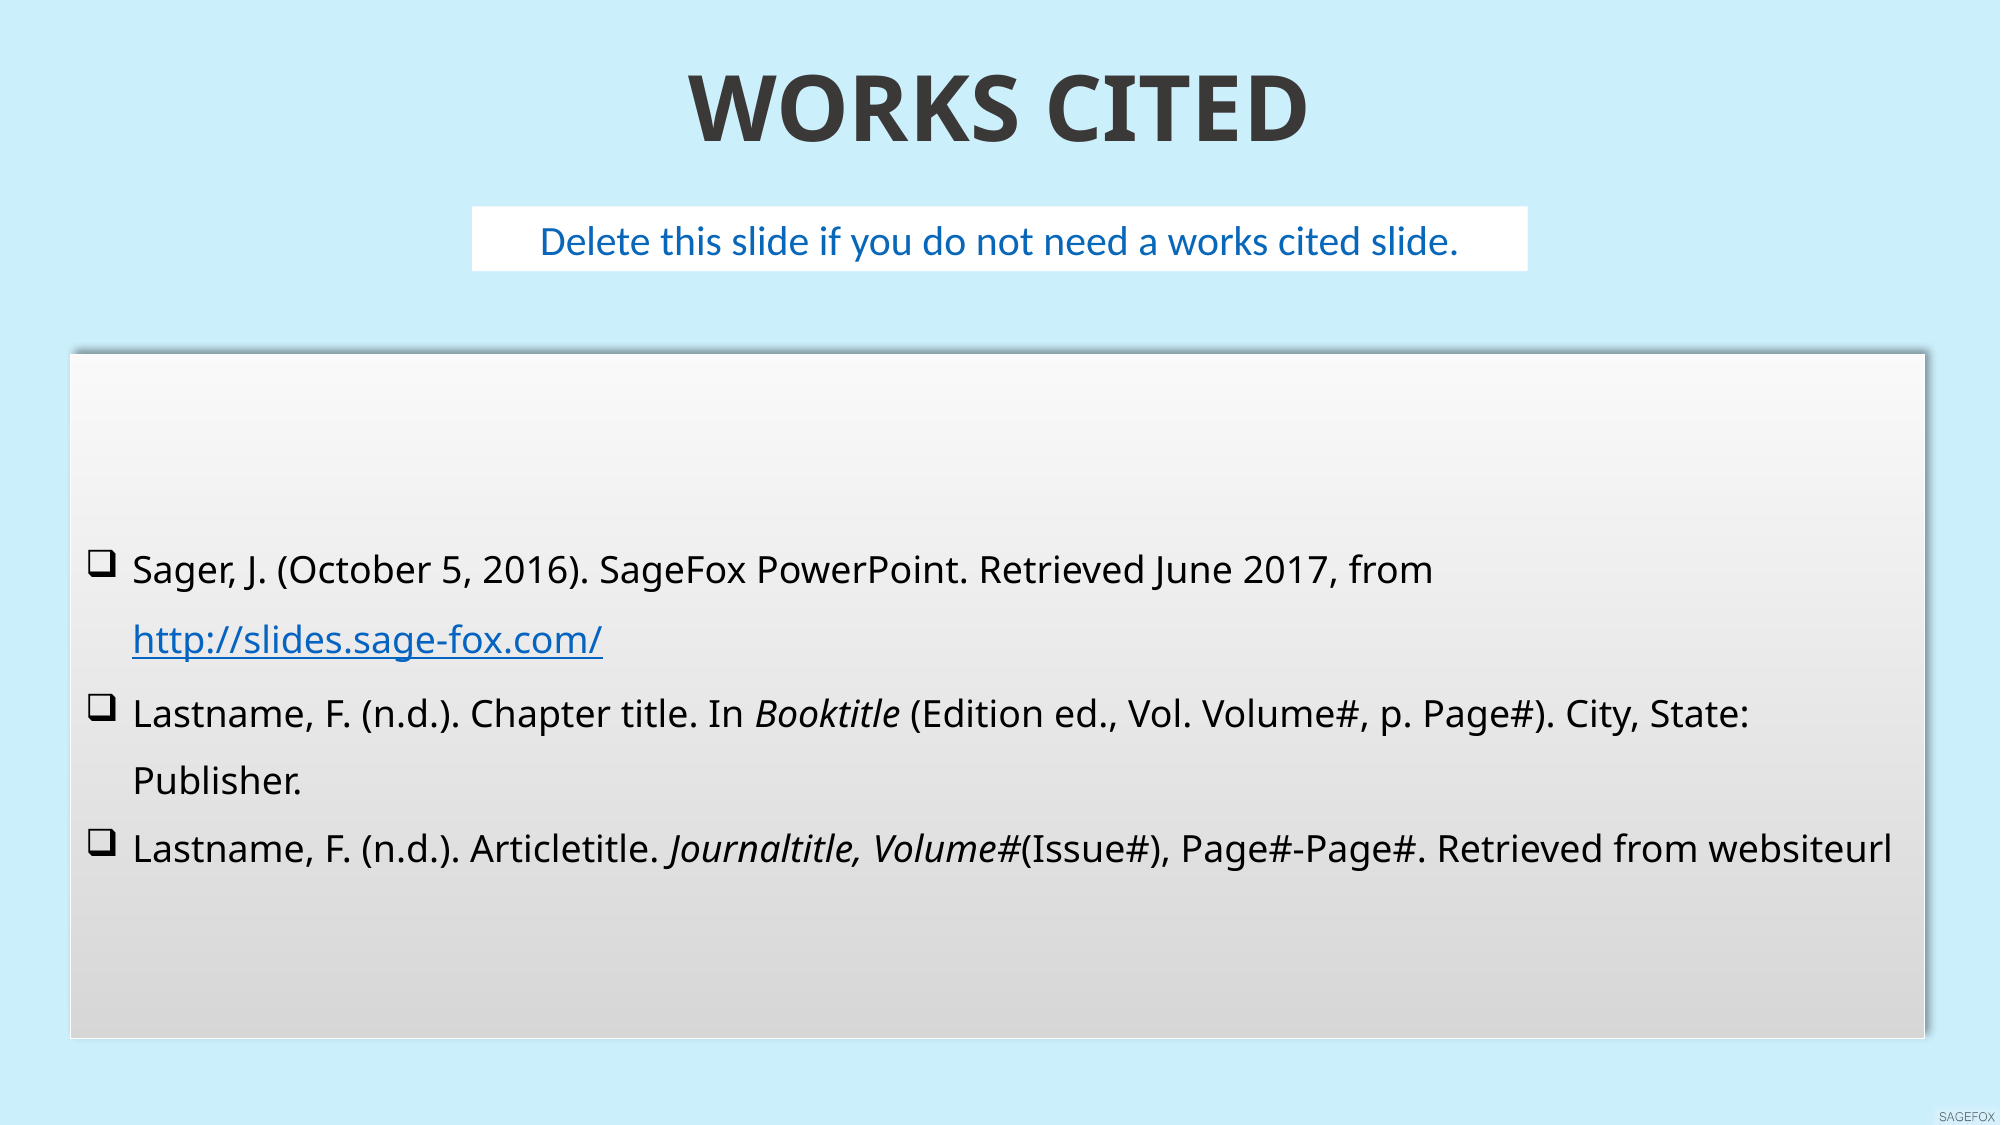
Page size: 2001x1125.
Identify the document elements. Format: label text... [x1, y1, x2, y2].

text_box [1936, 1111, 1997, 1125]
text_box Delete this slide if you do not need a works cited slide. [472, 206, 1528, 272]
text_box WORKS CITED [548, 42, 1452, 167]
text_box Sager, J. (October 5, 2016). SageFox PowerPoint. Retrieved June 2017, from http://slides.sage-fox.com/ Lastname, F. (n.d.). Chapter title. In Booktitle (Edition ed., Vol. Volume#, p. Page#). City, State: Publisher. Lastname, F. (n.d.). Articletitle. Journaltitle, Volume#(Issue#), Page#-Page#. Retrieved from websiteurl [70, 354, 1925, 1039]
